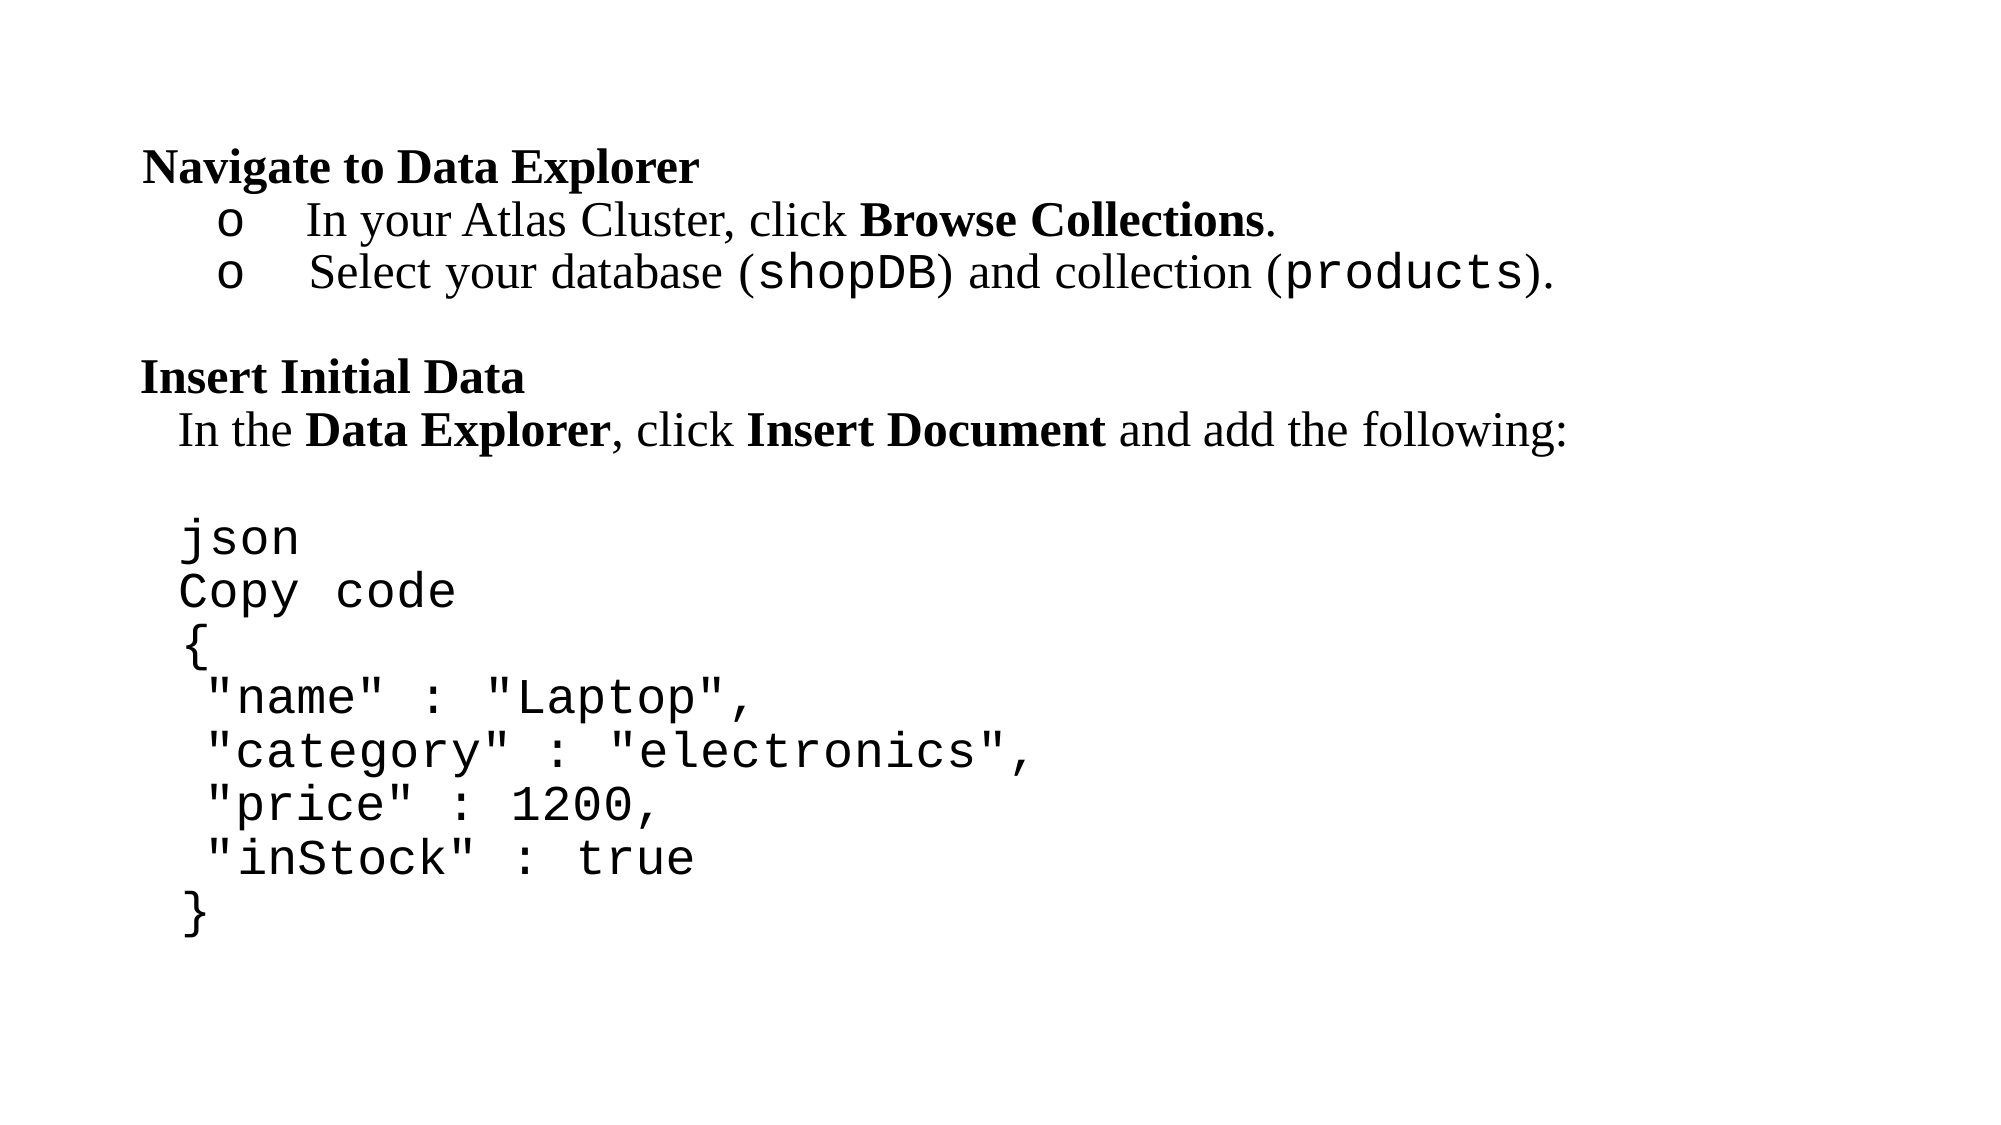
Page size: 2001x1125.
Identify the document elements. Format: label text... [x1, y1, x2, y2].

list Navigate to Data Explorer o In your Atlas Cluster, click Browse Collections. o Select your database (shopDB) and collection (products). Insert Initial Data In the Data Explorer, click Insert Document and add the following: json Copy code { "name" : "Laptop", "category" : "electronics", "price" : 1200, "inStock" : true } [123, 139, 1849, 1053]
